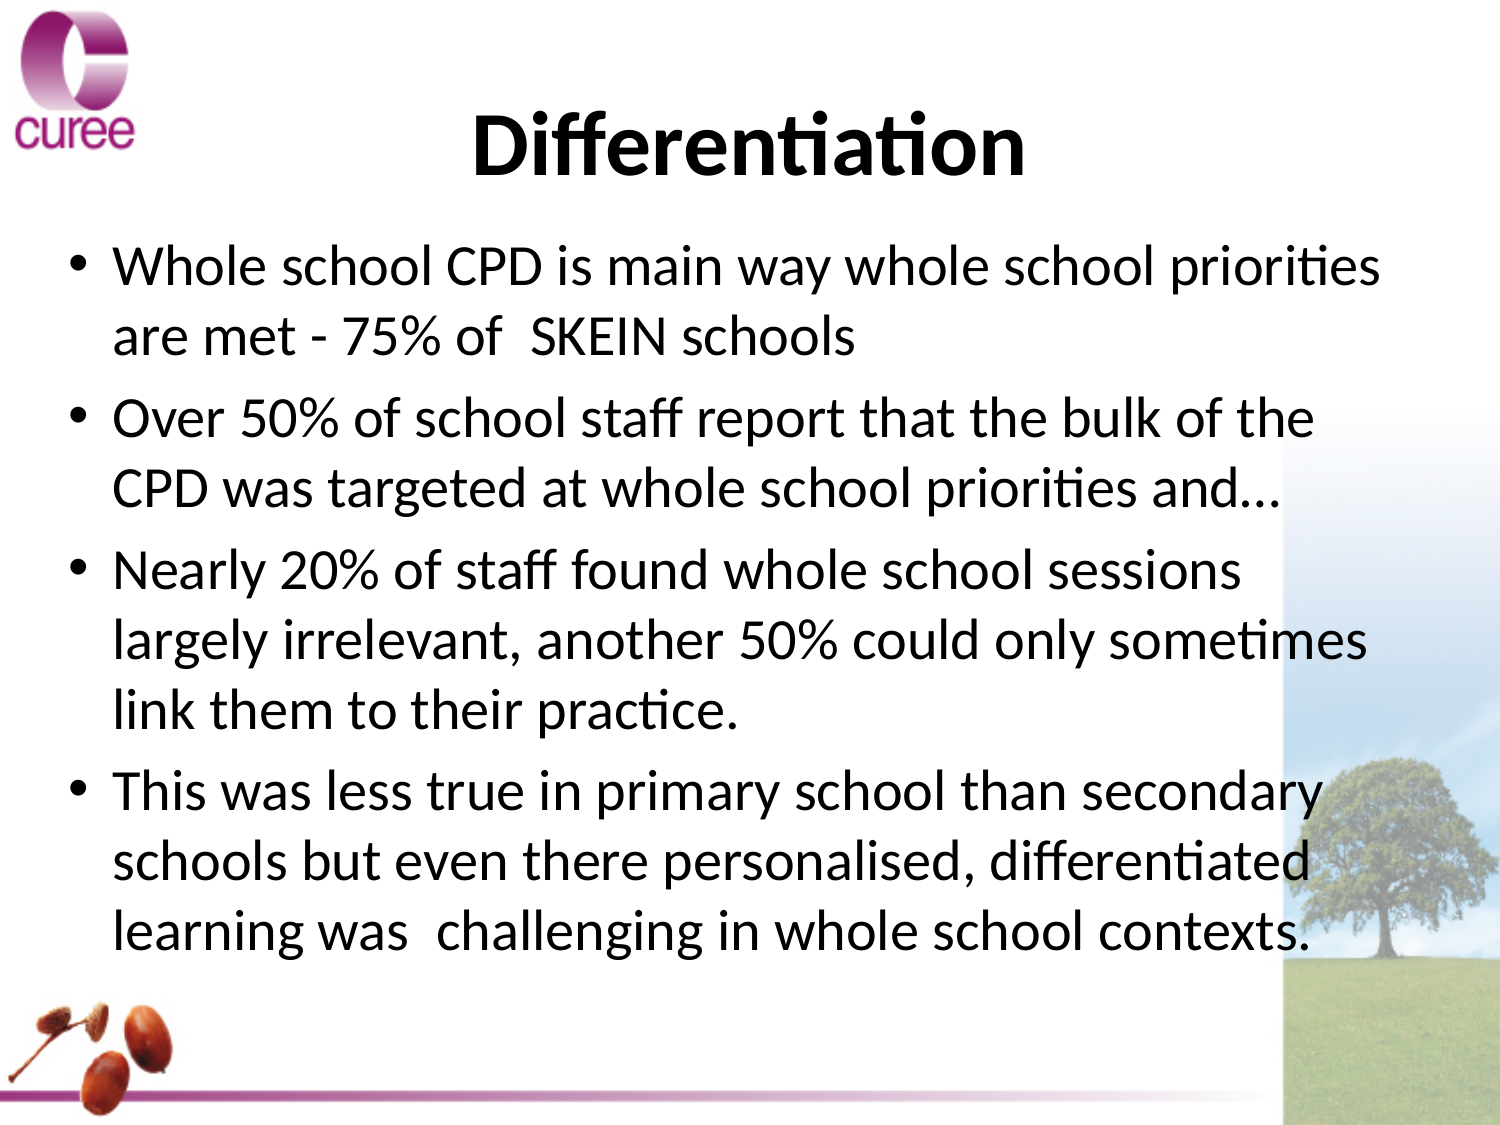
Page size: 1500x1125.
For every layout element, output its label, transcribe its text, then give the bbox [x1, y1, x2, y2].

title Differentiation [74, 44, 1426, 233]
picture [0, 0, 1500, 1125]
list Whole school CPD is main way whole school priorities are met - 75% of SKEIN schools Over 50% of school staff report that the bulk of the CPD was targeted at whole school priorities and… Nearly 20% of staff found whole school sessions largely irrelevant, another 50% could only sometimes link them to their practice. This was less true in primary school than secondary schools but even there personalised, differentiated learning was challenging in whole school contexts. [52, 219, 1412, 1010]
